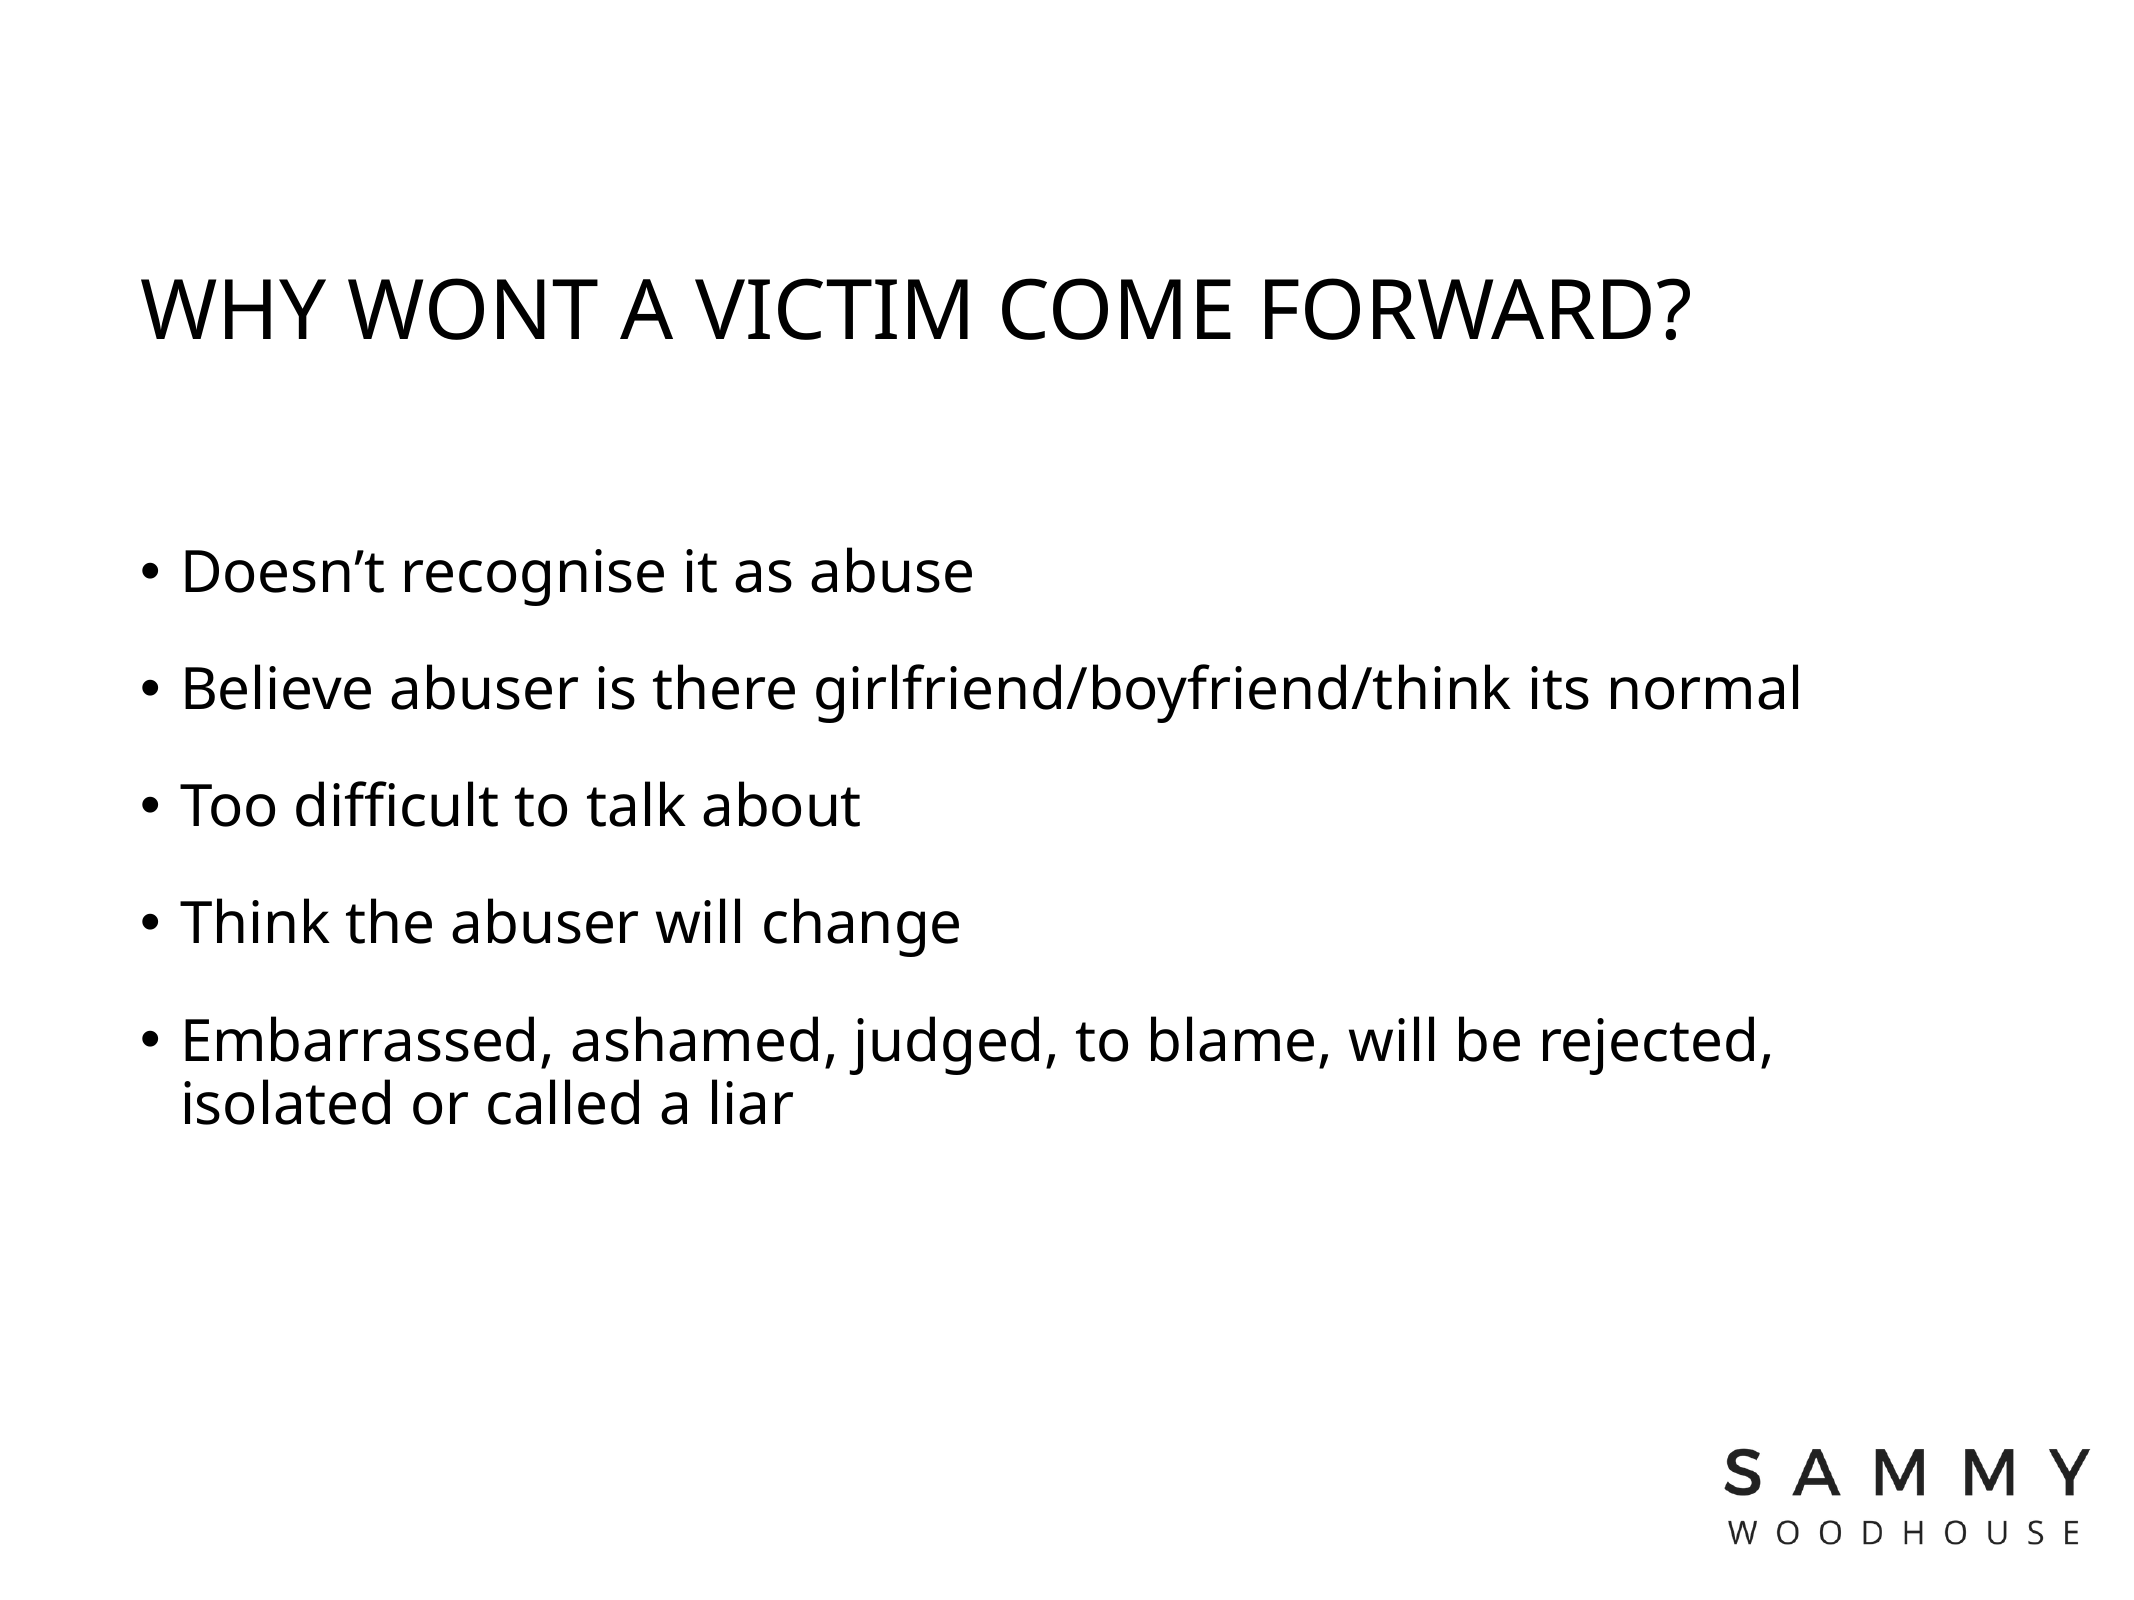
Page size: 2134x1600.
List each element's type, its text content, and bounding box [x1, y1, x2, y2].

list Doesn’t recognise it as abuse Believe abuser is there girlfriend/boyfriend/think its normal Too difficult to talk about Think the abuser will change Embarrassed, ashamed, judged, to blame, will be rejected, isolated or called a liar [132, 534, 1954, 1448]
picture [1723, 1447, 2091, 1545]
title WHY WONT A VICTIM COME FORWARD? [132, 227, 1781, 399]
